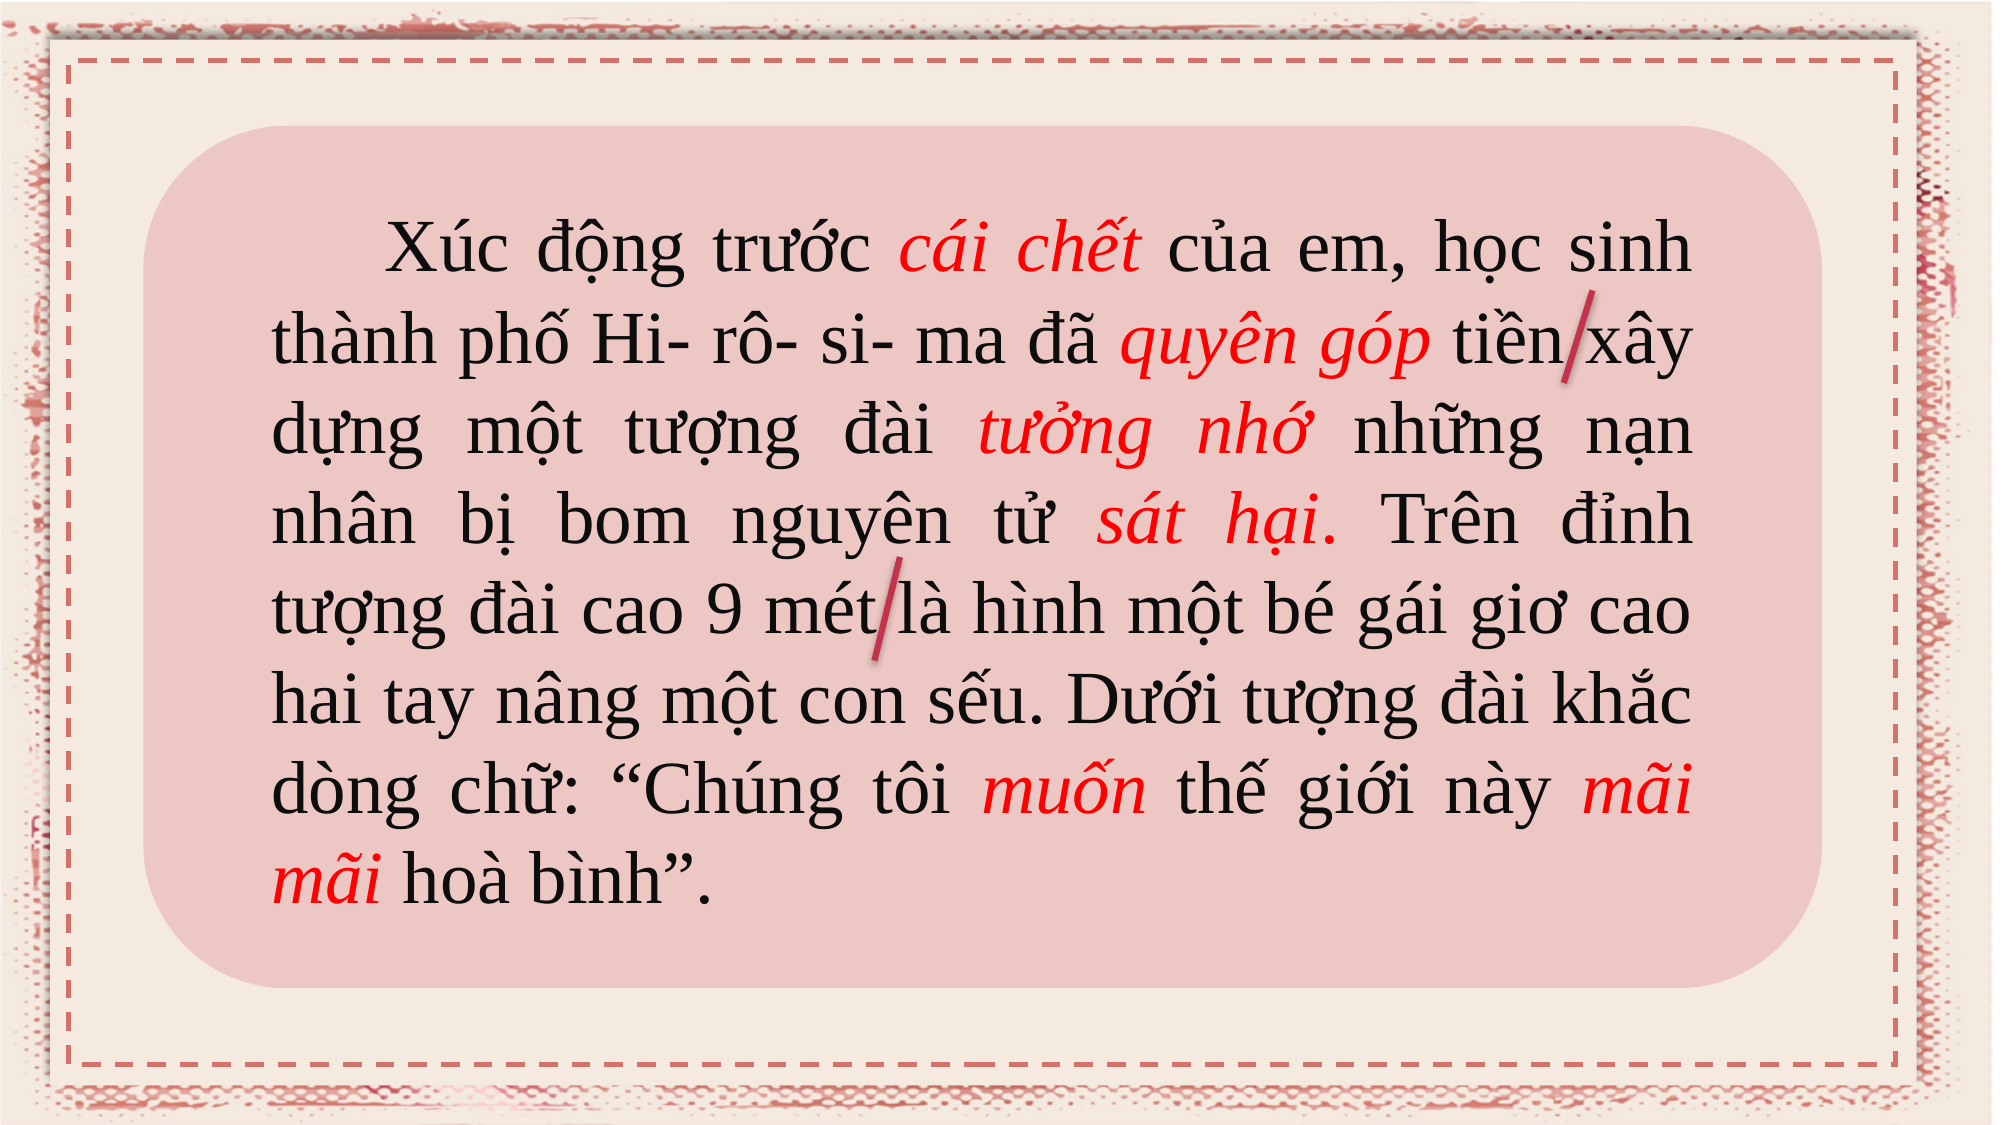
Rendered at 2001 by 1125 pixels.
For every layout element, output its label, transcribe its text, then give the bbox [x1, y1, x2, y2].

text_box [1563, 290, 1593, 384]
text_box [143, 125, 1823, 989]
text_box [874, 556, 901, 661]
text_box Xúc động trước cái chết của em, học sinh thành phố Hi- rô- si- ma đã quyên góp tiền xây dựng một tượng đài tưởng nhớ những nạn nhân bị bom nguyên tử sát hại. Trên đỉnh tượng đài cao 9 mét là hình một bé gái giơ cao hai tay nâng một con sếu. Dưới tượng đài khắc dòng chữ: “Chúng tôi muốn thế giới này mãi mãi hoà bình”. [256, 180, 1710, 926]
picture [0, 0, 2000, 1125]
